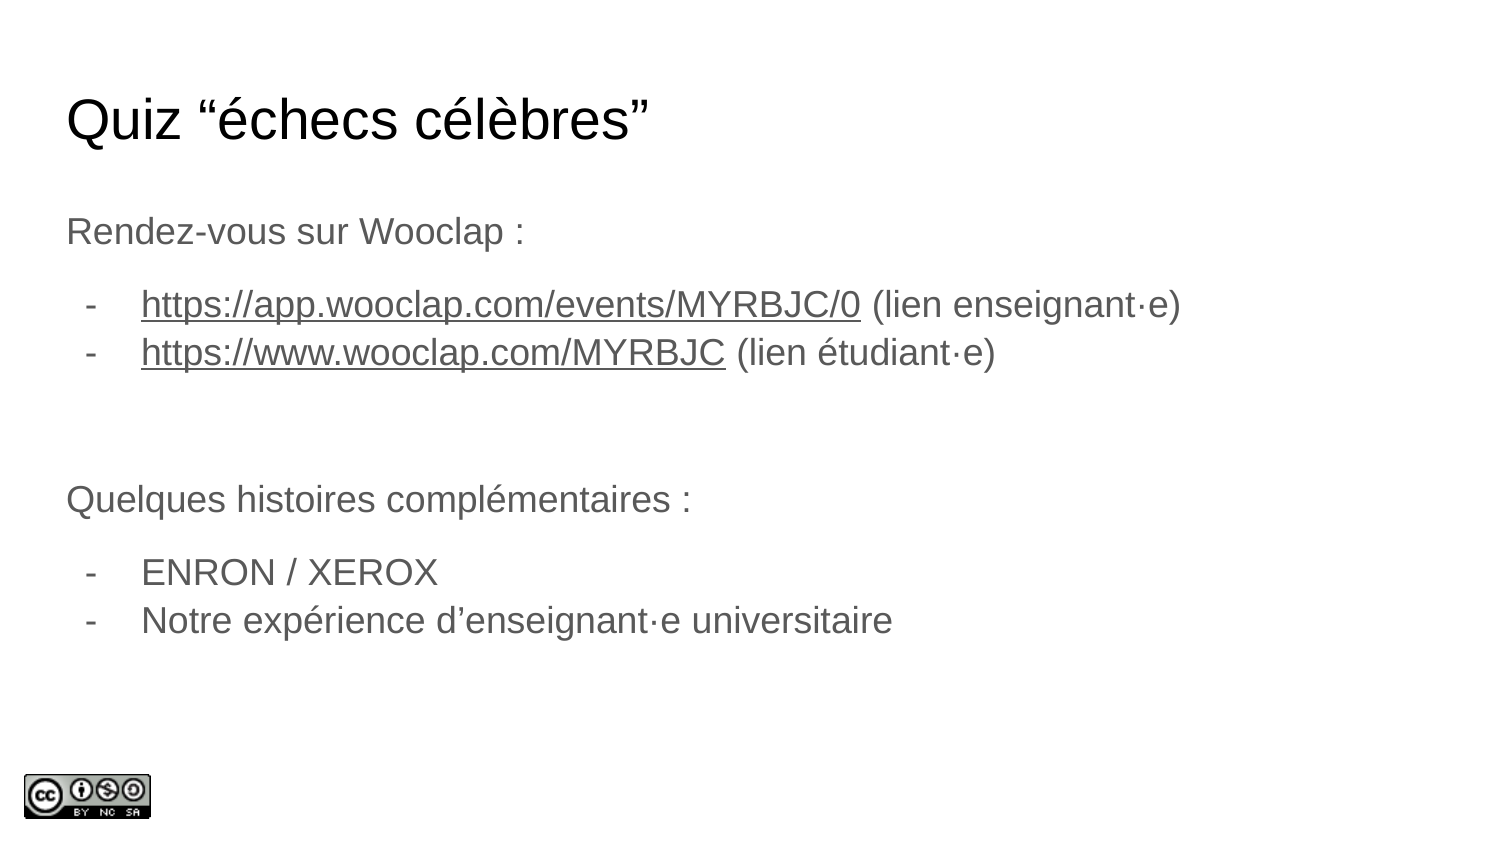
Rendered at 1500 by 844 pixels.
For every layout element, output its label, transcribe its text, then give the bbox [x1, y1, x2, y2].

picture [24, 774, 151, 819]
list Rendez-vous sur Wooclap : https://app.wooclap.com/events/MYRBJC/0 (lien enseignant·e) https://www.wooclap.com/MYRBJC (lien étudiant·e) Quelques histoires complémentaires : ENRON / XEROX Notre expérience d’enseignant·e universitaire [51, 189, 1449, 750]
title Quiz “échecs célèbres” [51, 72, 1449, 167]
